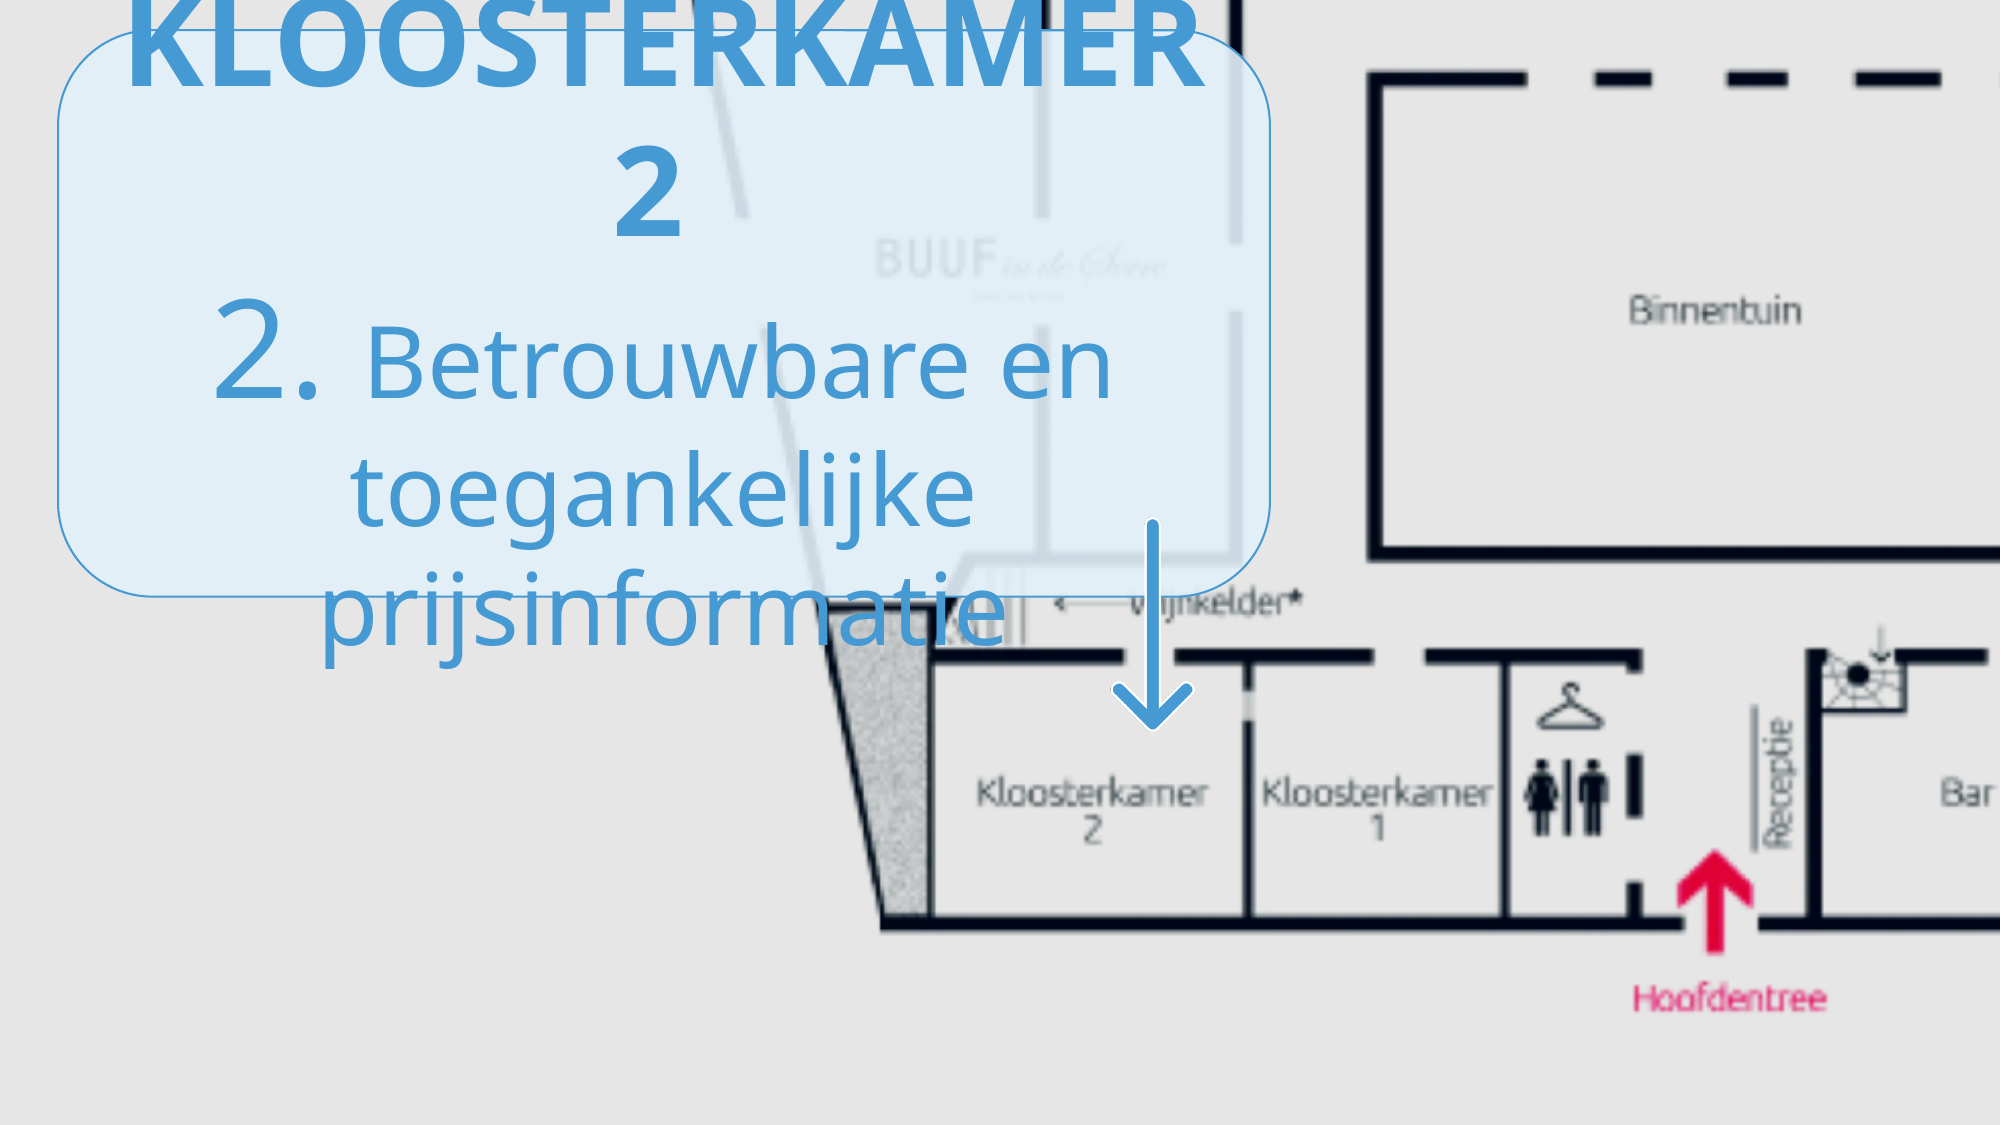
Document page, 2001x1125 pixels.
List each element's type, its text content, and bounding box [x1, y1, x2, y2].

picture [631, 0, 2000, 1065]
text_box KLOOSTERKAMER 2 2. Betrouwbare en toegankelijke prijsinformatie [57, 29, 631, 598]
